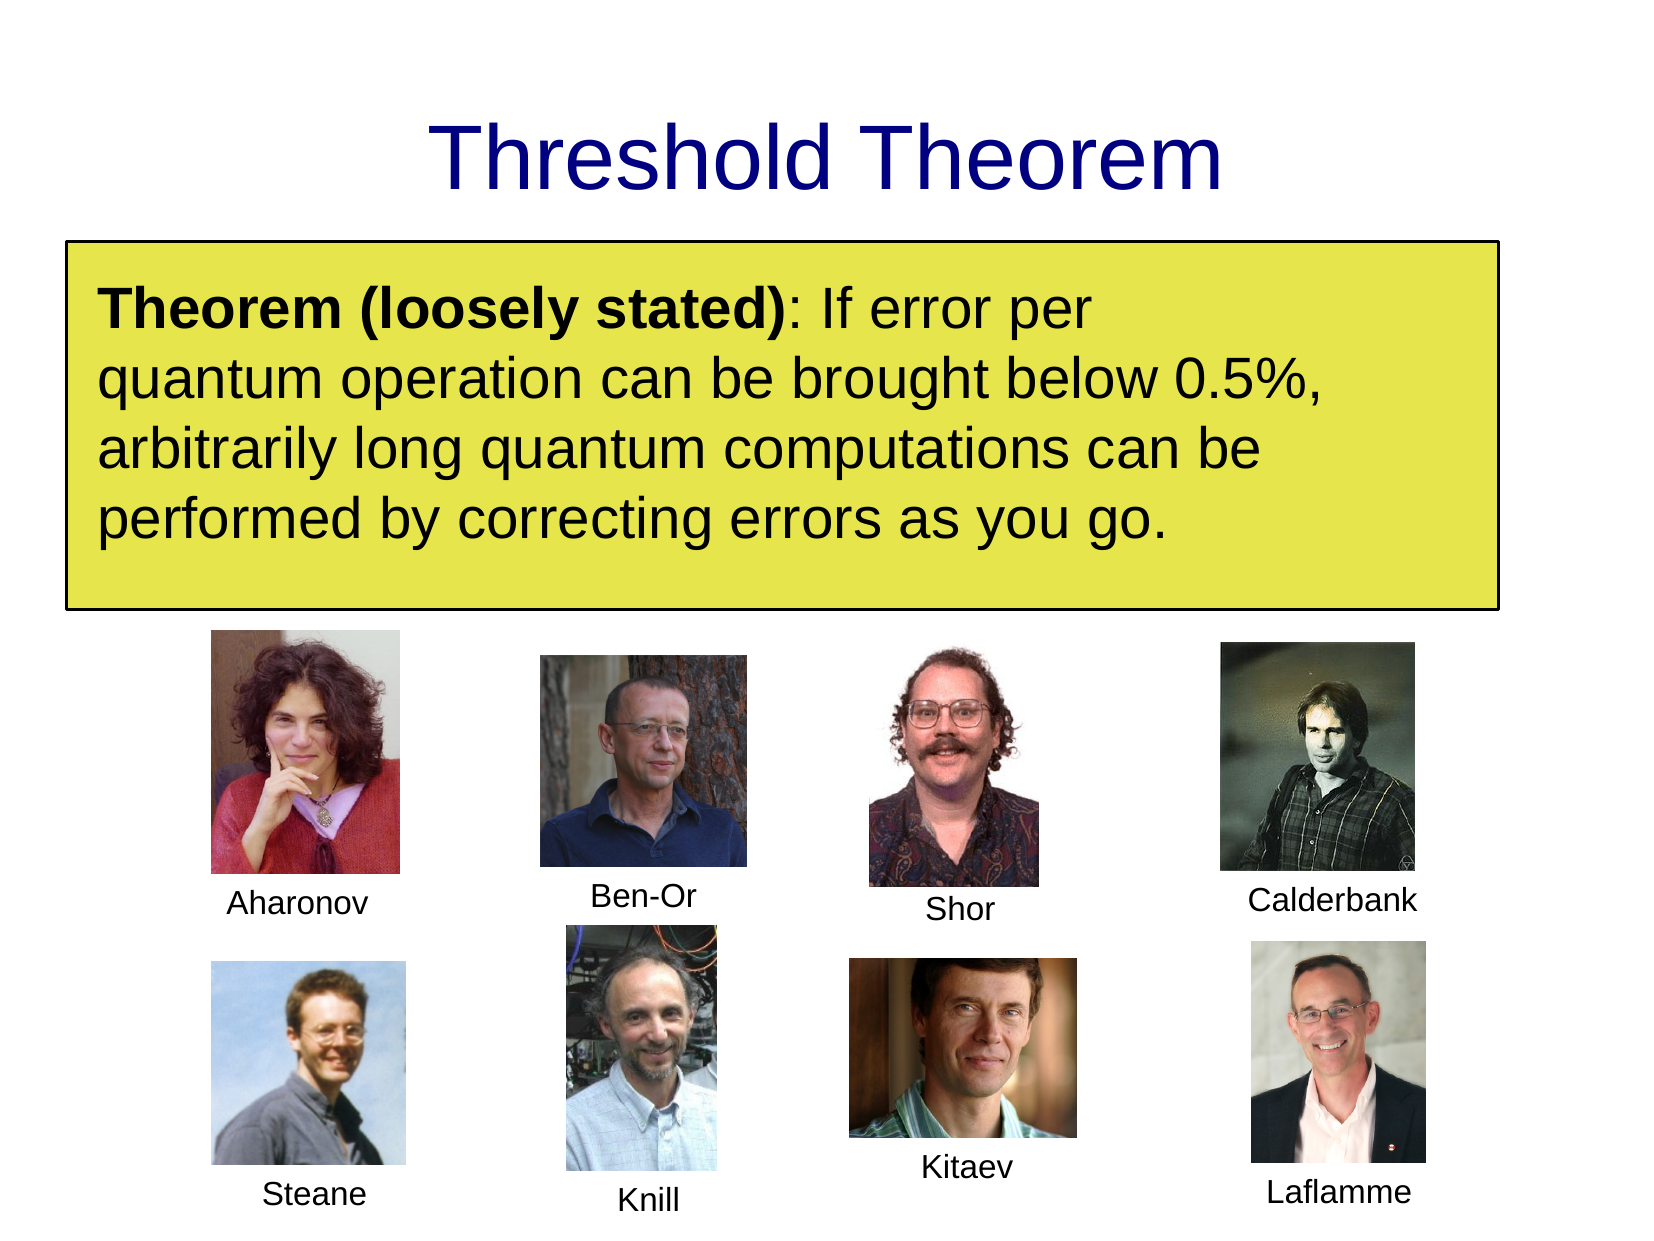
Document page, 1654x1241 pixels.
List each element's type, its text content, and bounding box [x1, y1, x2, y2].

text_box Calderbank [1232, 870, 1468, 923]
text_box Threshold Theorem [82, 49, 1571, 257]
text_box Shor [910, 894, 1039, 932]
picture [849, 958, 1078, 1139]
text_box Laflamme [1251, 1162, 1468, 1215]
picture [1220, 642, 1415, 871]
text_box Theorem (loosely stated): If error per quantum operation can be brought below 0.5%, arbitrarily long quantum computations can be performed by correcting errors as you go. [82, 262, 1518, 577]
text_box [66, 241, 1499, 610]
text_box Ben-Or [575, 873, 746, 919]
picture [1251, 941, 1426, 1163]
picture [540, 655, 747, 867]
text_box Kitaev [906, 1147, 1059, 1190]
picture [869, 633, 1039, 887]
text_box Steane [247, 1173, 400, 1217]
picture [566, 925, 717, 1171]
picture [210, 960, 406, 1166]
text_box Knill [602, 1170, 747, 1223]
picture [211, 630, 400, 874]
text_box Aharonov [211, 873, 406, 926]
